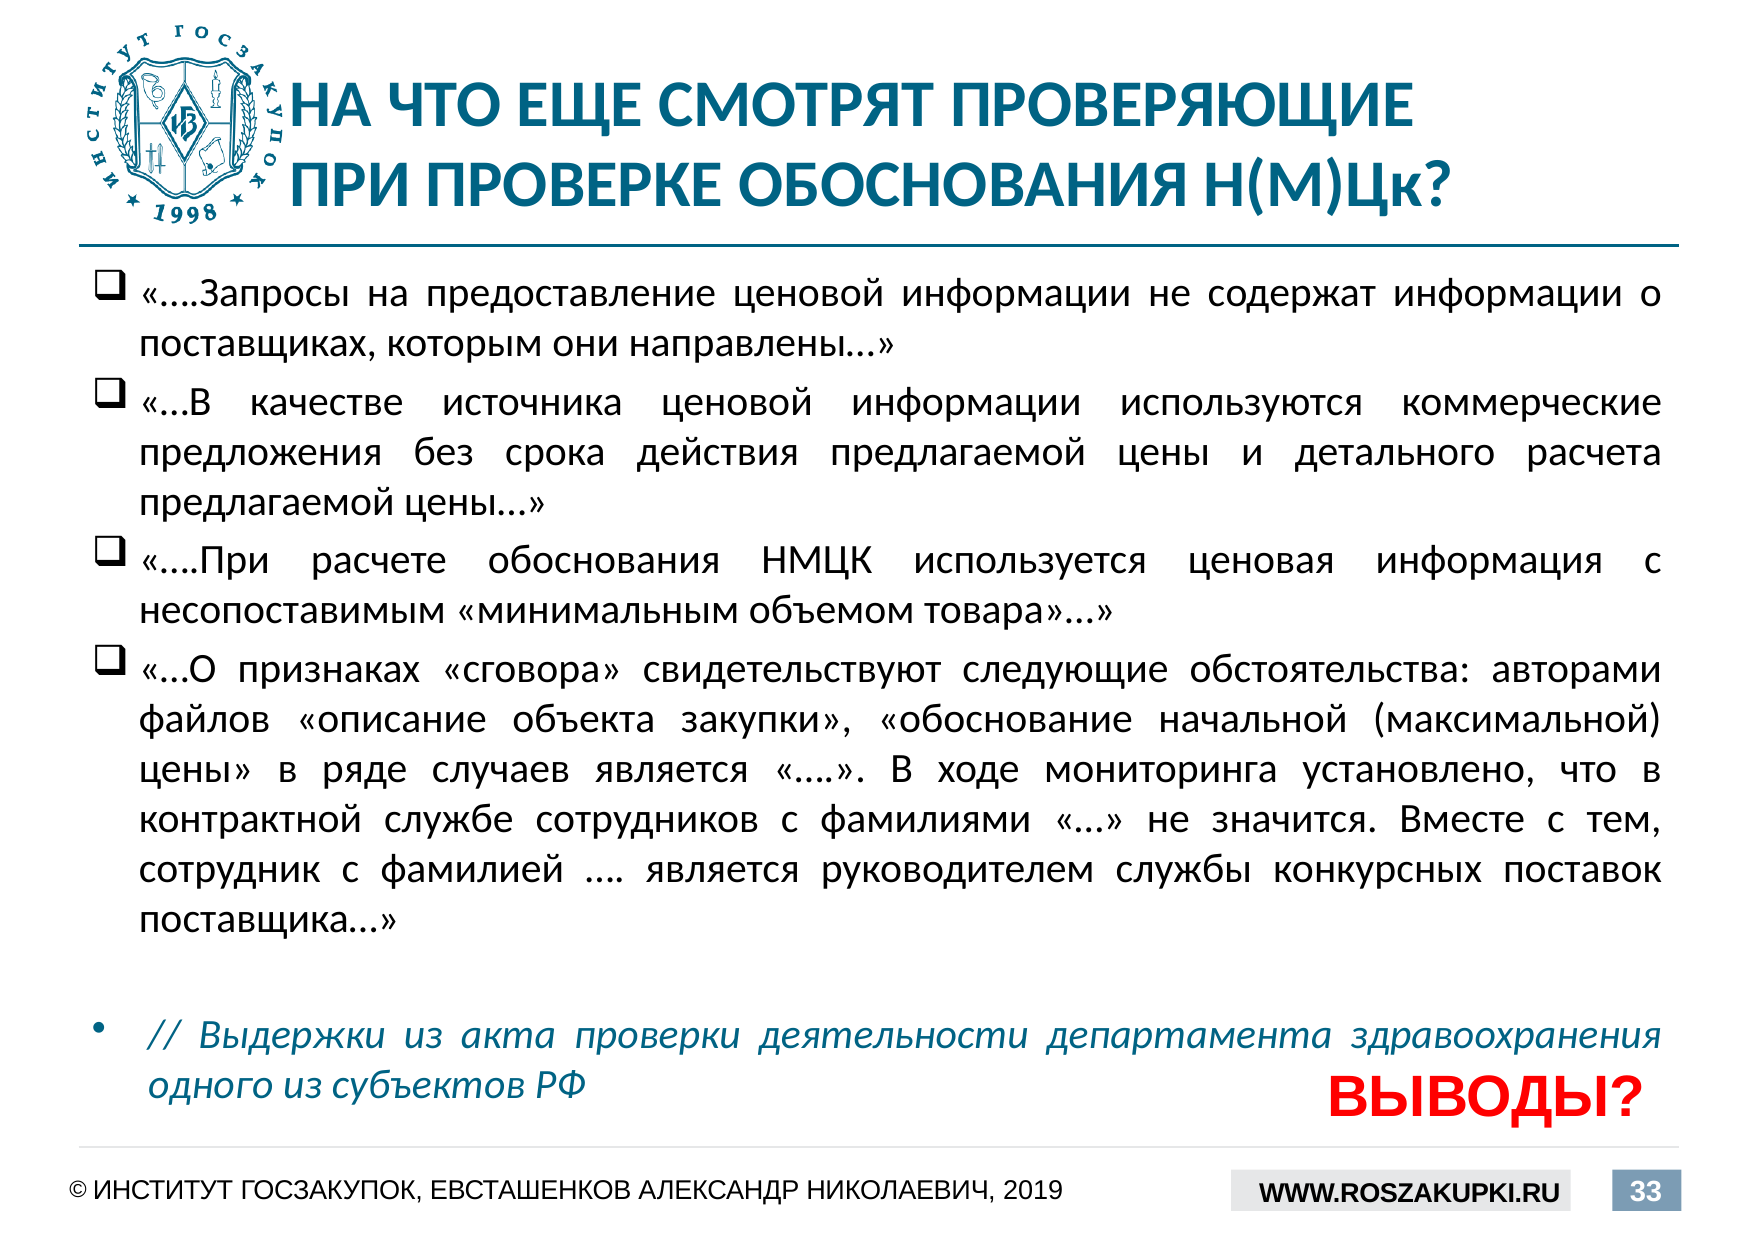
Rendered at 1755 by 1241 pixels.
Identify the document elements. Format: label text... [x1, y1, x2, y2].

text_box ВЫВОДЫ? [1327, 1057, 1678, 1129]
title НА ЧТО ЕЩЕ СМОТРЯТ ПРОВЕРЯЮЩИЕ ПРИ ПРОВЕРКЕ ОБОСНОВАНИЯ Н(М)Цк? [289, 59, 1740, 221]
picture [78, 17, 292, 231]
list «….Запросы на предоставление ценовой информации не содержат информации о поставщиках, которым они направлены…» «…В качестве источника ценовой информации используются коммерческие предложения без срока действия предлагаемой цены и детального расчета предлагаемой цены…» «….При расчете обоснования НМЦК используется ценовая информация с несопоставимым «минимальным объемом товара»…» «…О признаках «сговора» свидетельствуют следующие обстоятельства: авторами файлов «описание объекта закупки», «обоснование начальной (максимальной) цены» в ряде случаев является «….». В ходе мониторинга установлено, что в контрактной службе сотрудников с фамилиями «…» не значится. Вместе с тем, сотрудник с фамилией …. является руководителем службы конкурсных поставок поставщика…» // Выдержки из акта проверки деятельности департамента здравоохранения одного из субъектов РФ [77, 257, 1678, 1083]
